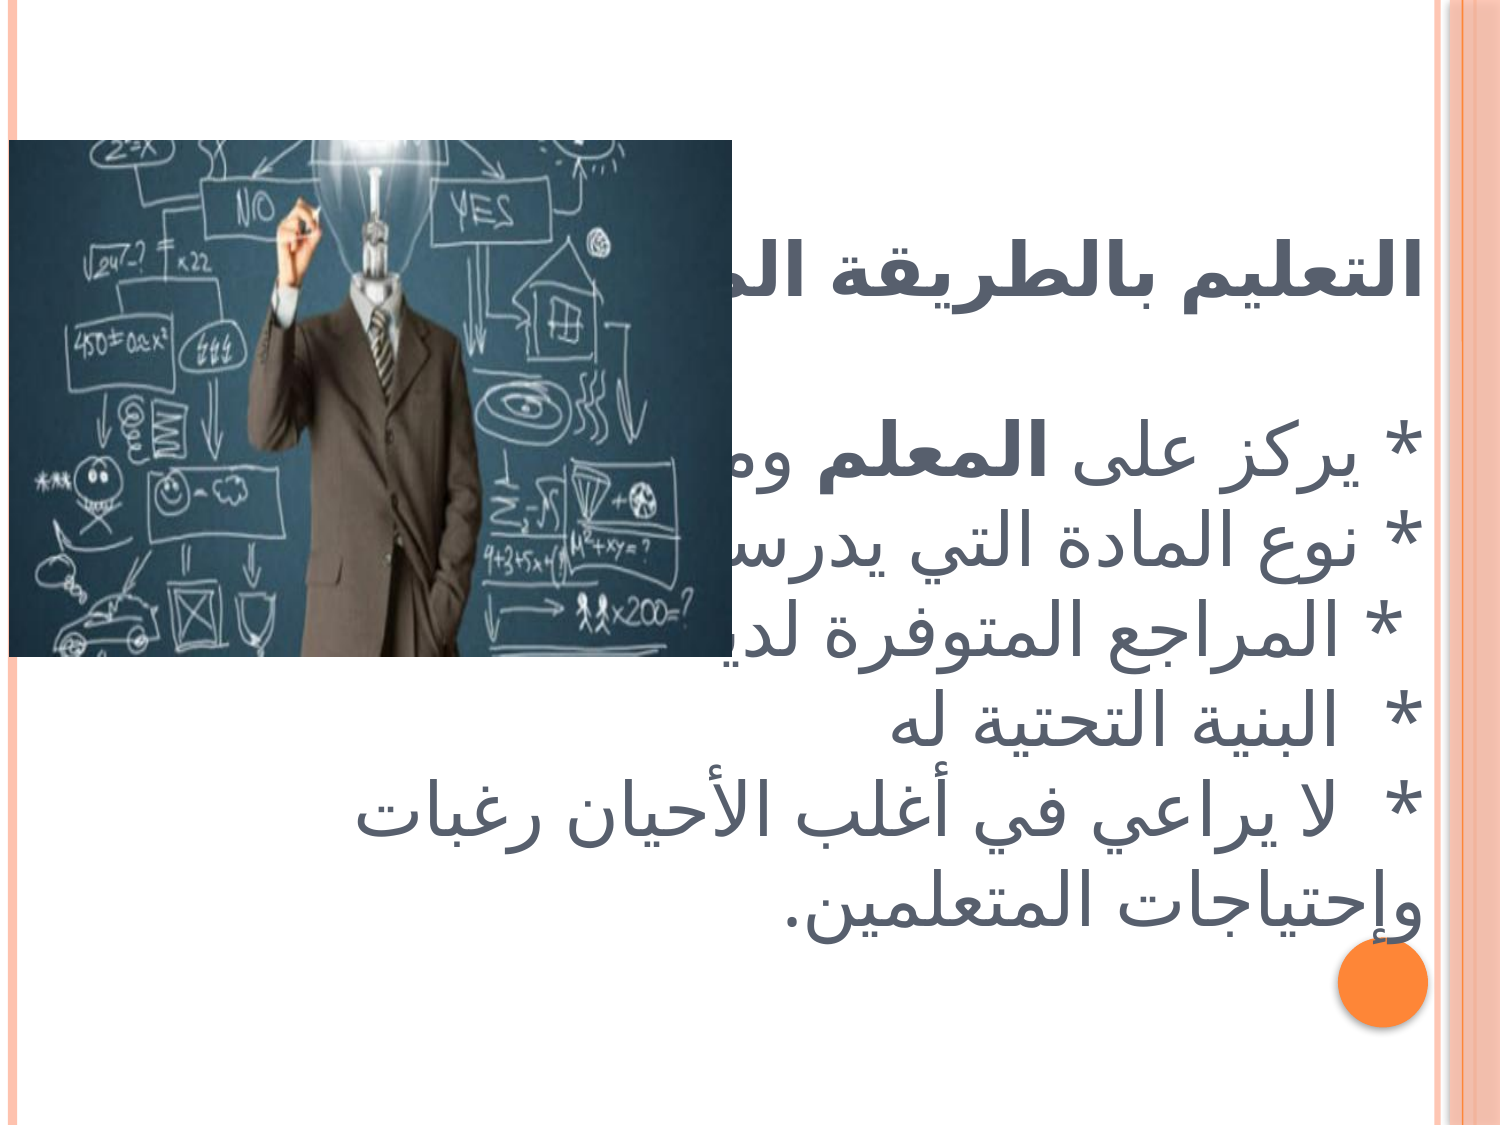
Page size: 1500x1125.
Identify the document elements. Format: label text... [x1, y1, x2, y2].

title التعليم بالطريقة المعتادة * يركز على المعلم ومؤهلاته * نوع المادة التي يدرسها * المراجع المتوفرة لديه * البنية التحتية له * لا يراعي في أغلب الأحيان رغبات وإحتياجات المتعلمين. [75, 0, 1442, 950]
picture [8, 140, 732, 657]
